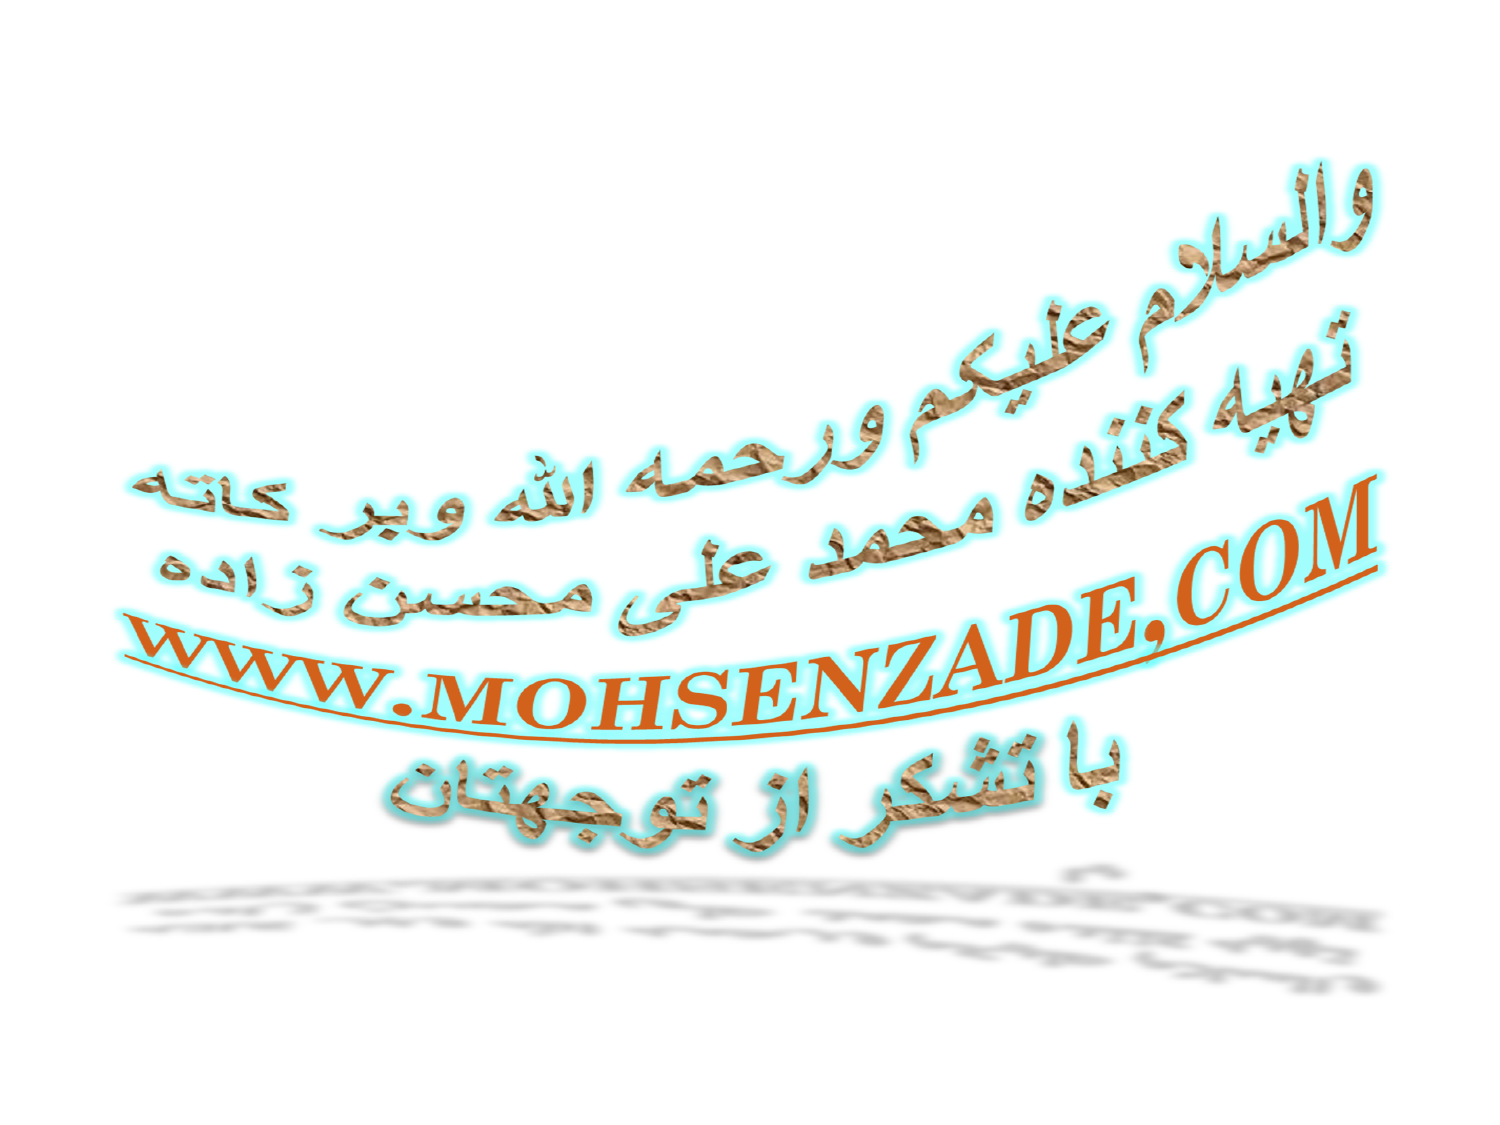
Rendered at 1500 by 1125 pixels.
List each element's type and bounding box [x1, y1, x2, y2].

list [91, 101, 1409, 1006]
